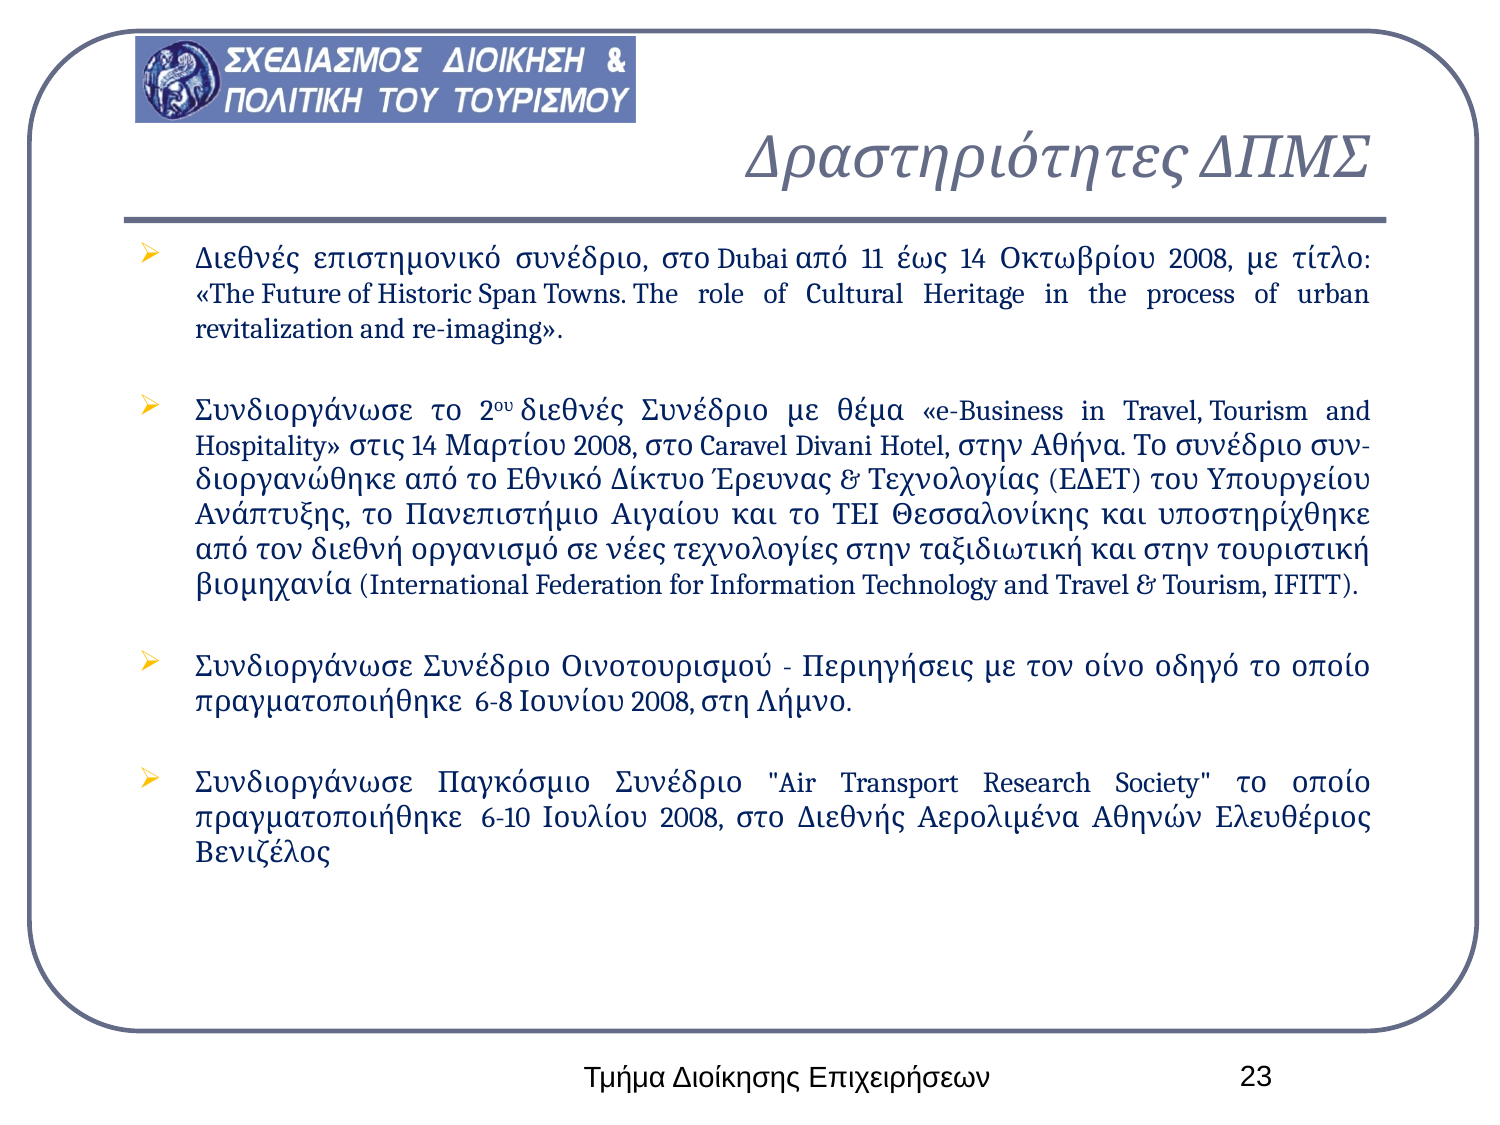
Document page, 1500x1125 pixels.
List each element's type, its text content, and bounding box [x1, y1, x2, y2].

list Διεθνές επιστημονικό συνέδριο, στο Dubai από 11 έως 14 Οκτωβρίου 2008, με τίτλο: «The Future of Historic Span Towns. The role of Cultural Heritage in the process of urban revitalization and re-imaging». Συνδιοργάνωσε το 2ου διεθνές Συνέδριο με θέμα «e-Business in Travel, Tourism and Hospitality» στις 14 Μαρτίου 2008, στο Caravel Divani Hotel, στην Αθήνα. Το συνέδριο συν-διοργανώθηκε από το Εθνικό Δίκτυο Έρευνας & Τεχνολογίας (ΕΔΕΤ) του Υπουργείου Ανάπτυξης, το Πανεπιστήμιο Αιγαίου και το ΤΕΙ Θεσσαλονίκης και υποστηρίχθηκε από τον διεθνή οργανισμό σε νέες τεχνολογίες στην ταξιδιωτική και στην τουριστική βιομηχανία (International Federation for Information Technology and Travel & Tourism, IFITT). Συνδιοργάνωσε Συνέδριο Οινοτουρισμού - Περιηγήσεις με τον οίνο οδηγό το οποίο πραγματοποιήθηκε 6-8 Ιουνίου 2008, στη Λήμνο. Συνδιοργάνωσε Παγκόσμιο Συνέδριο "Air Transport Research Society" το οποίο πραγματοποιήθηκε 6-10 Ιουλίου 2008, στο Διεθνής Αερολιμένα Αθηνών Ελευθέριος Βενιζέλος [123, 231, 1387, 918]
title Δραστηριότητες ΔΠΜΣ [123, 54, 1387, 197]
slide_number 23 [1124, 1049, 1388, 1125]
footer Τμήμα Διοίκησης Επιχειρήσεων [549, 1050, 1026, 1125]
picture [135, 36, 636, 123]
